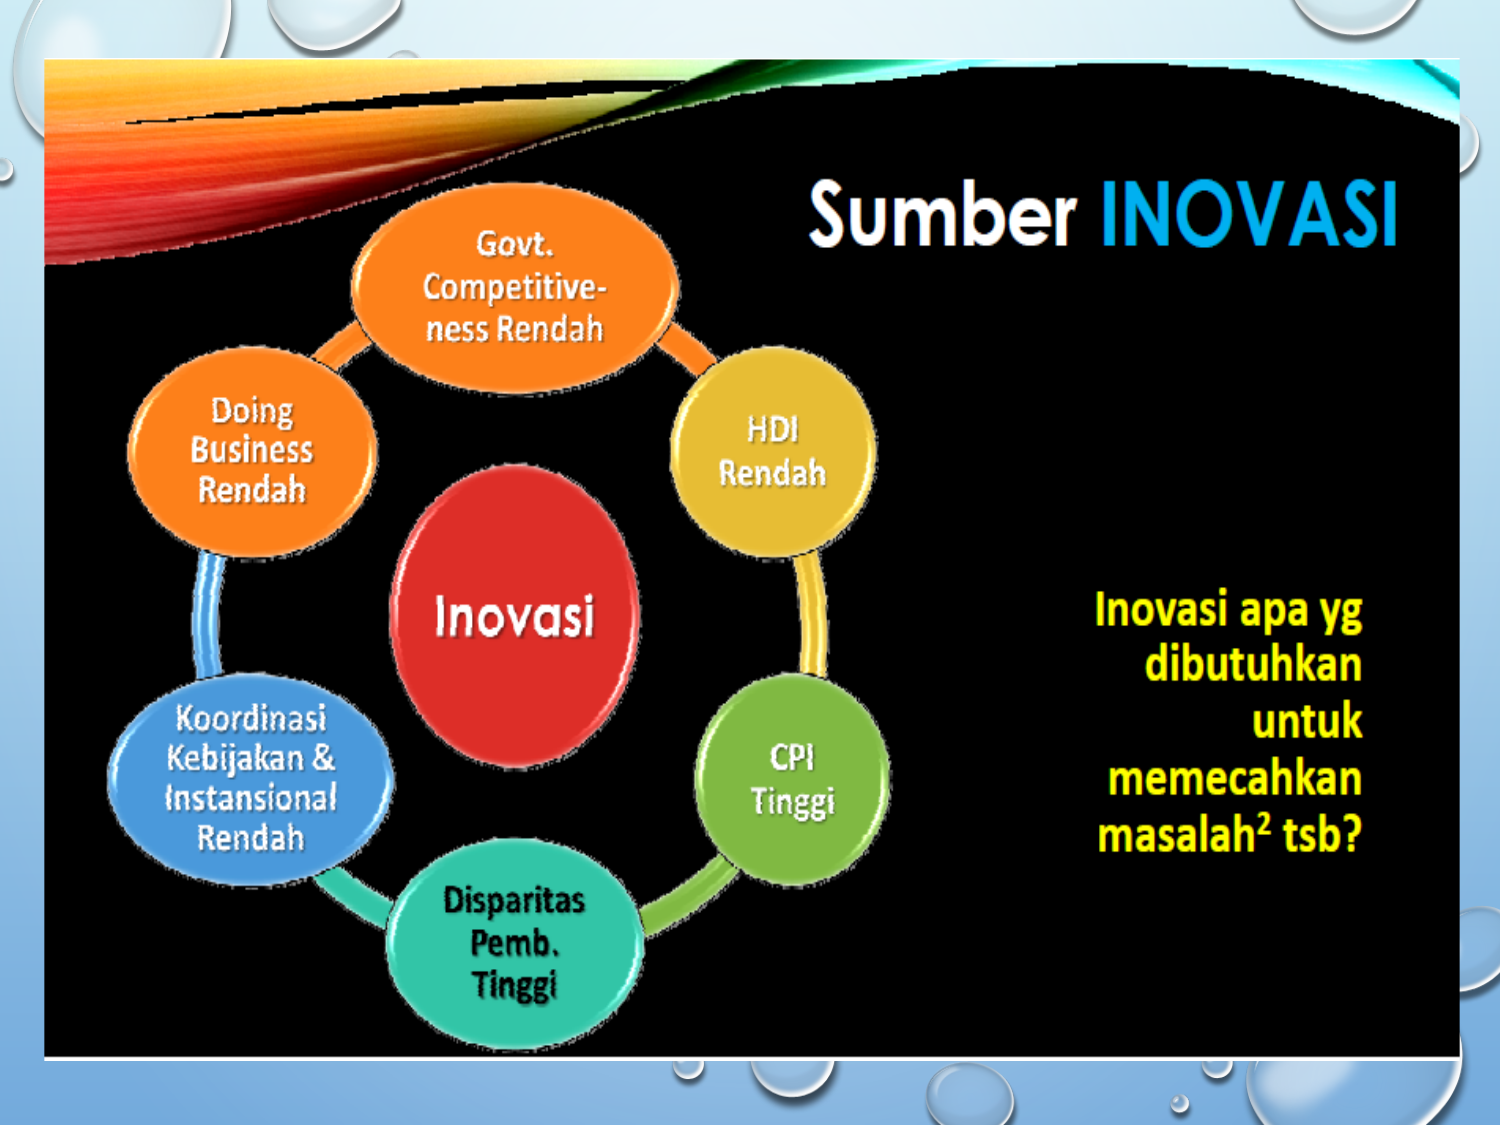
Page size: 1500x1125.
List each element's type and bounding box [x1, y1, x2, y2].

list [44, 58, 1460, 1062]
picture [0, 0, 1500, 1125]
